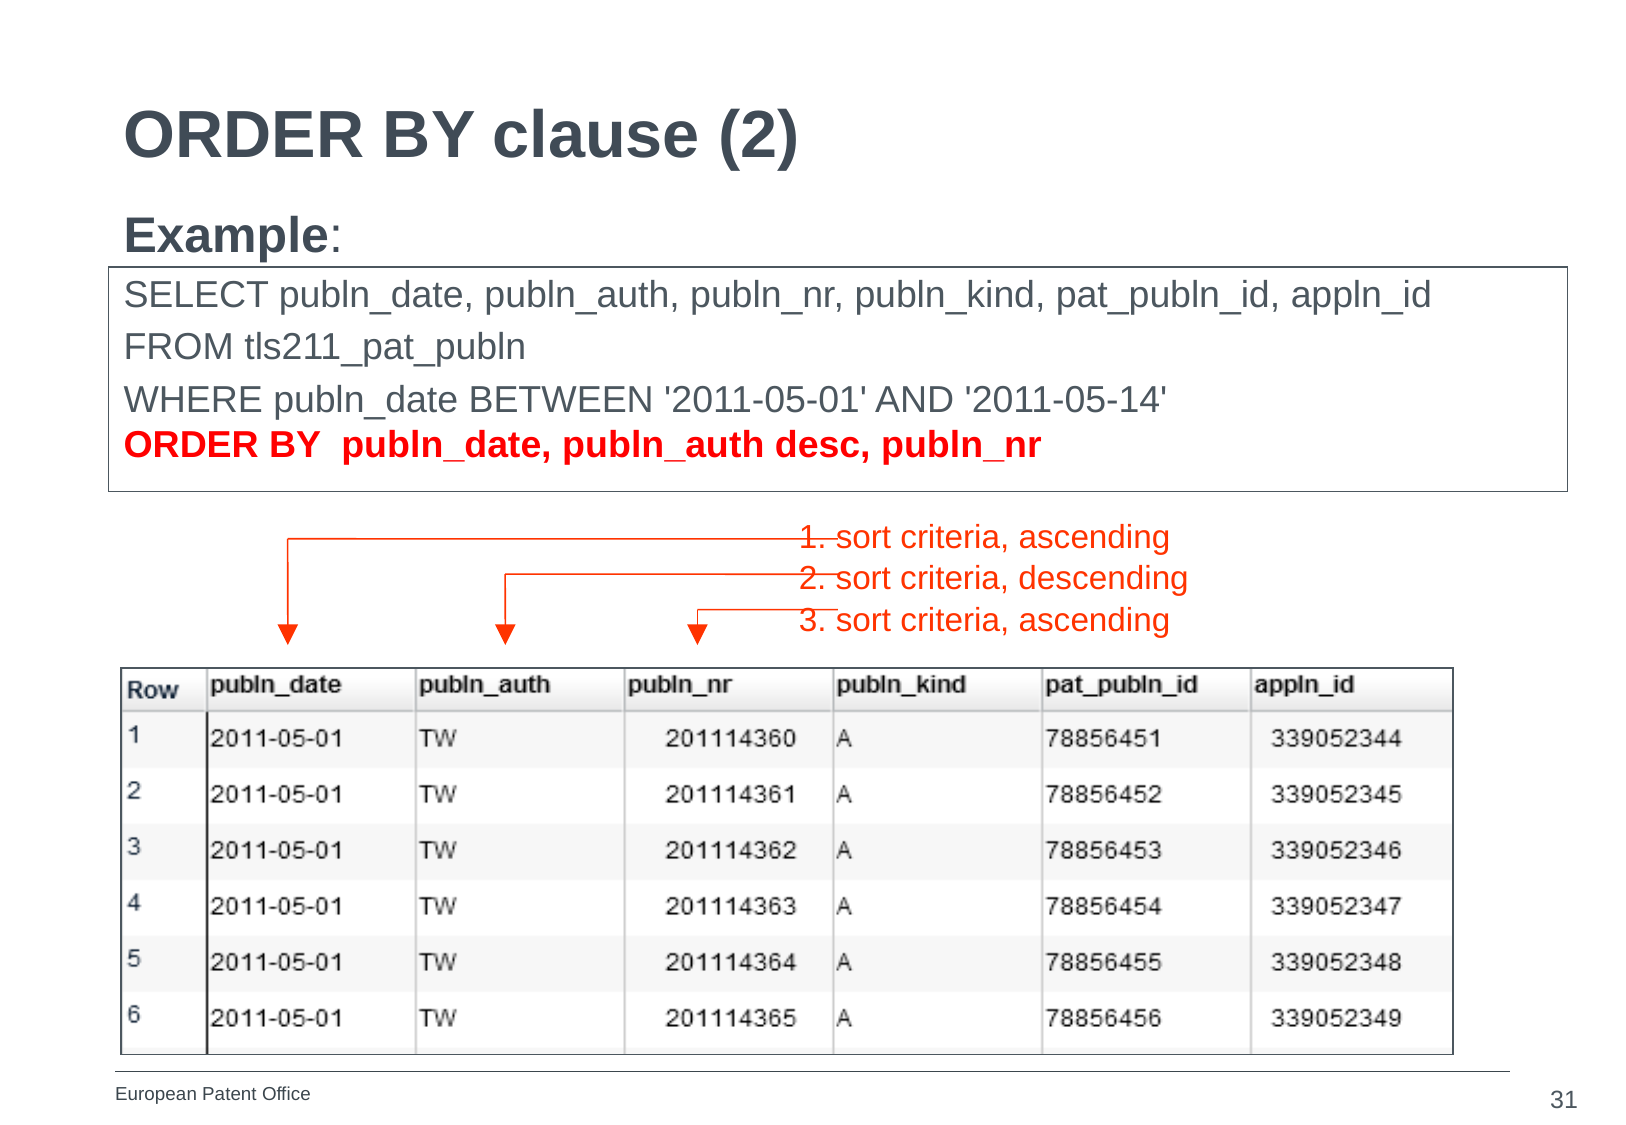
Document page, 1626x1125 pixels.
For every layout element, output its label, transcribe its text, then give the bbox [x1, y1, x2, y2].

text_box [108, 267, 1568, 492]
text_box 1. sort criteria, ascending [783, 507, 1299, 563]
text_box [687, 610, 708, 646]
slide_number 31 [1503, 1080, 1594, 1116]
text_box 3. sort criteria, ascending [783, 604, 1299, 646]
text_box [494, 575, 516, 646]
text_box 2. sort criteria, descending [783, 548, 1317, 604]
list Example: SELECT publn_date, publn_auth, publn_nr, publn_kind, pat_publn_id, appln_id FROM tls211_pat_publn WHERE publn_date BETWEEN '2011-05-01' AND '2011-05-14' ORDER BY publn_date, publn_auth desc, publn_nr [108, 194, 1625, 516]
picture [121, 668, 1453, 1055]
text_box [277, 539, 299, 646]
text_box ORDER BY clause (2) [108, 78, 1476, 183]
